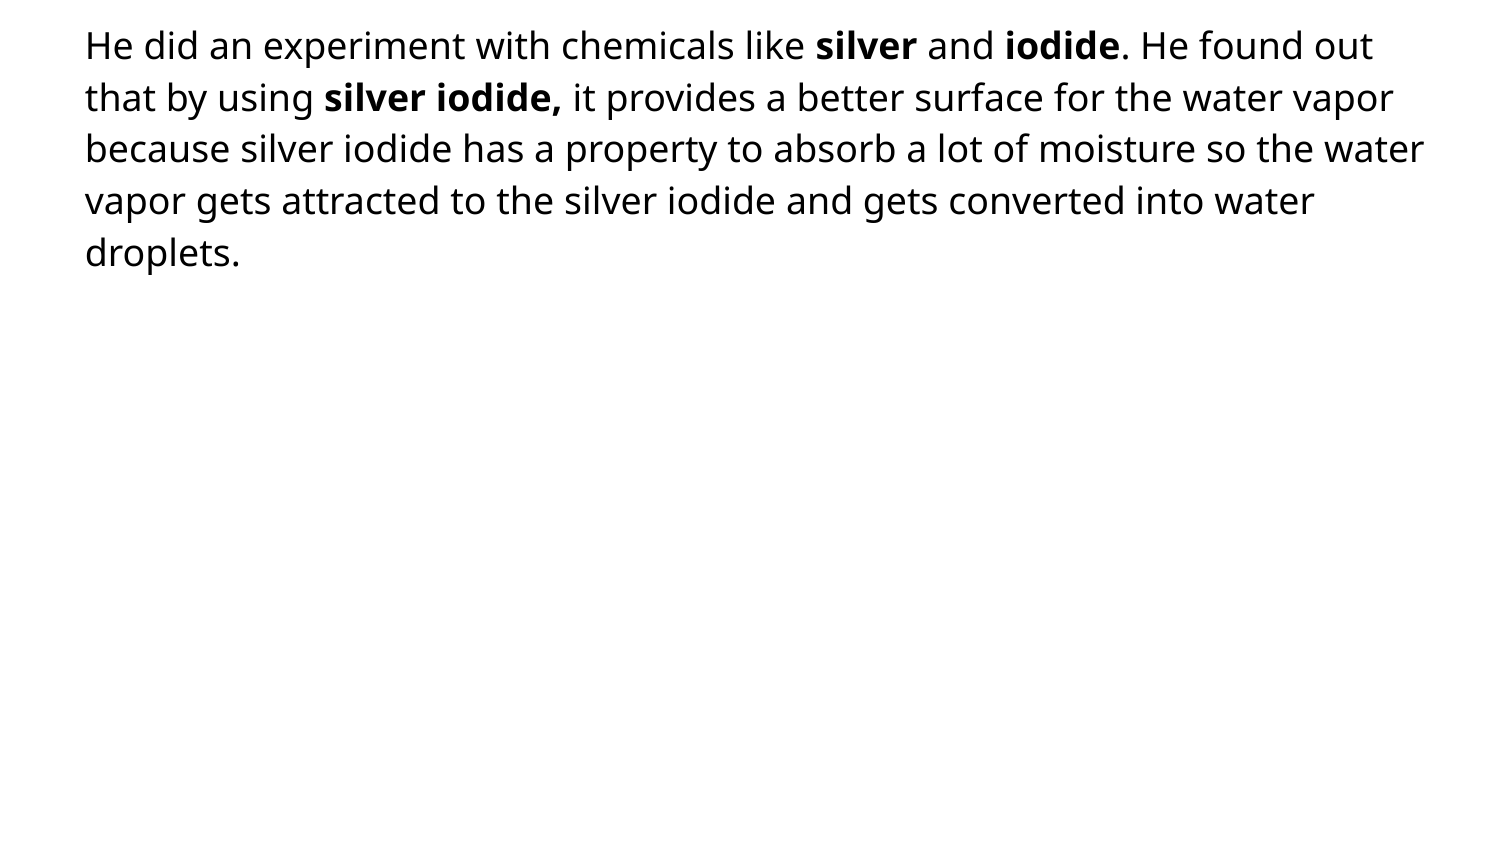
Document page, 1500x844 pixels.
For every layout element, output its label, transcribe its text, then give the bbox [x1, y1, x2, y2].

list He did an experiment with chemicals like silver and iodide. He found out that by using silver iodide, it provides a better surface for the water vapor because silver iodide has a property to absorb a lot of moisture so the water vapor gets attracted to the silver iodide and gets converted into water droplets. [51, 0, 1449, 750]
